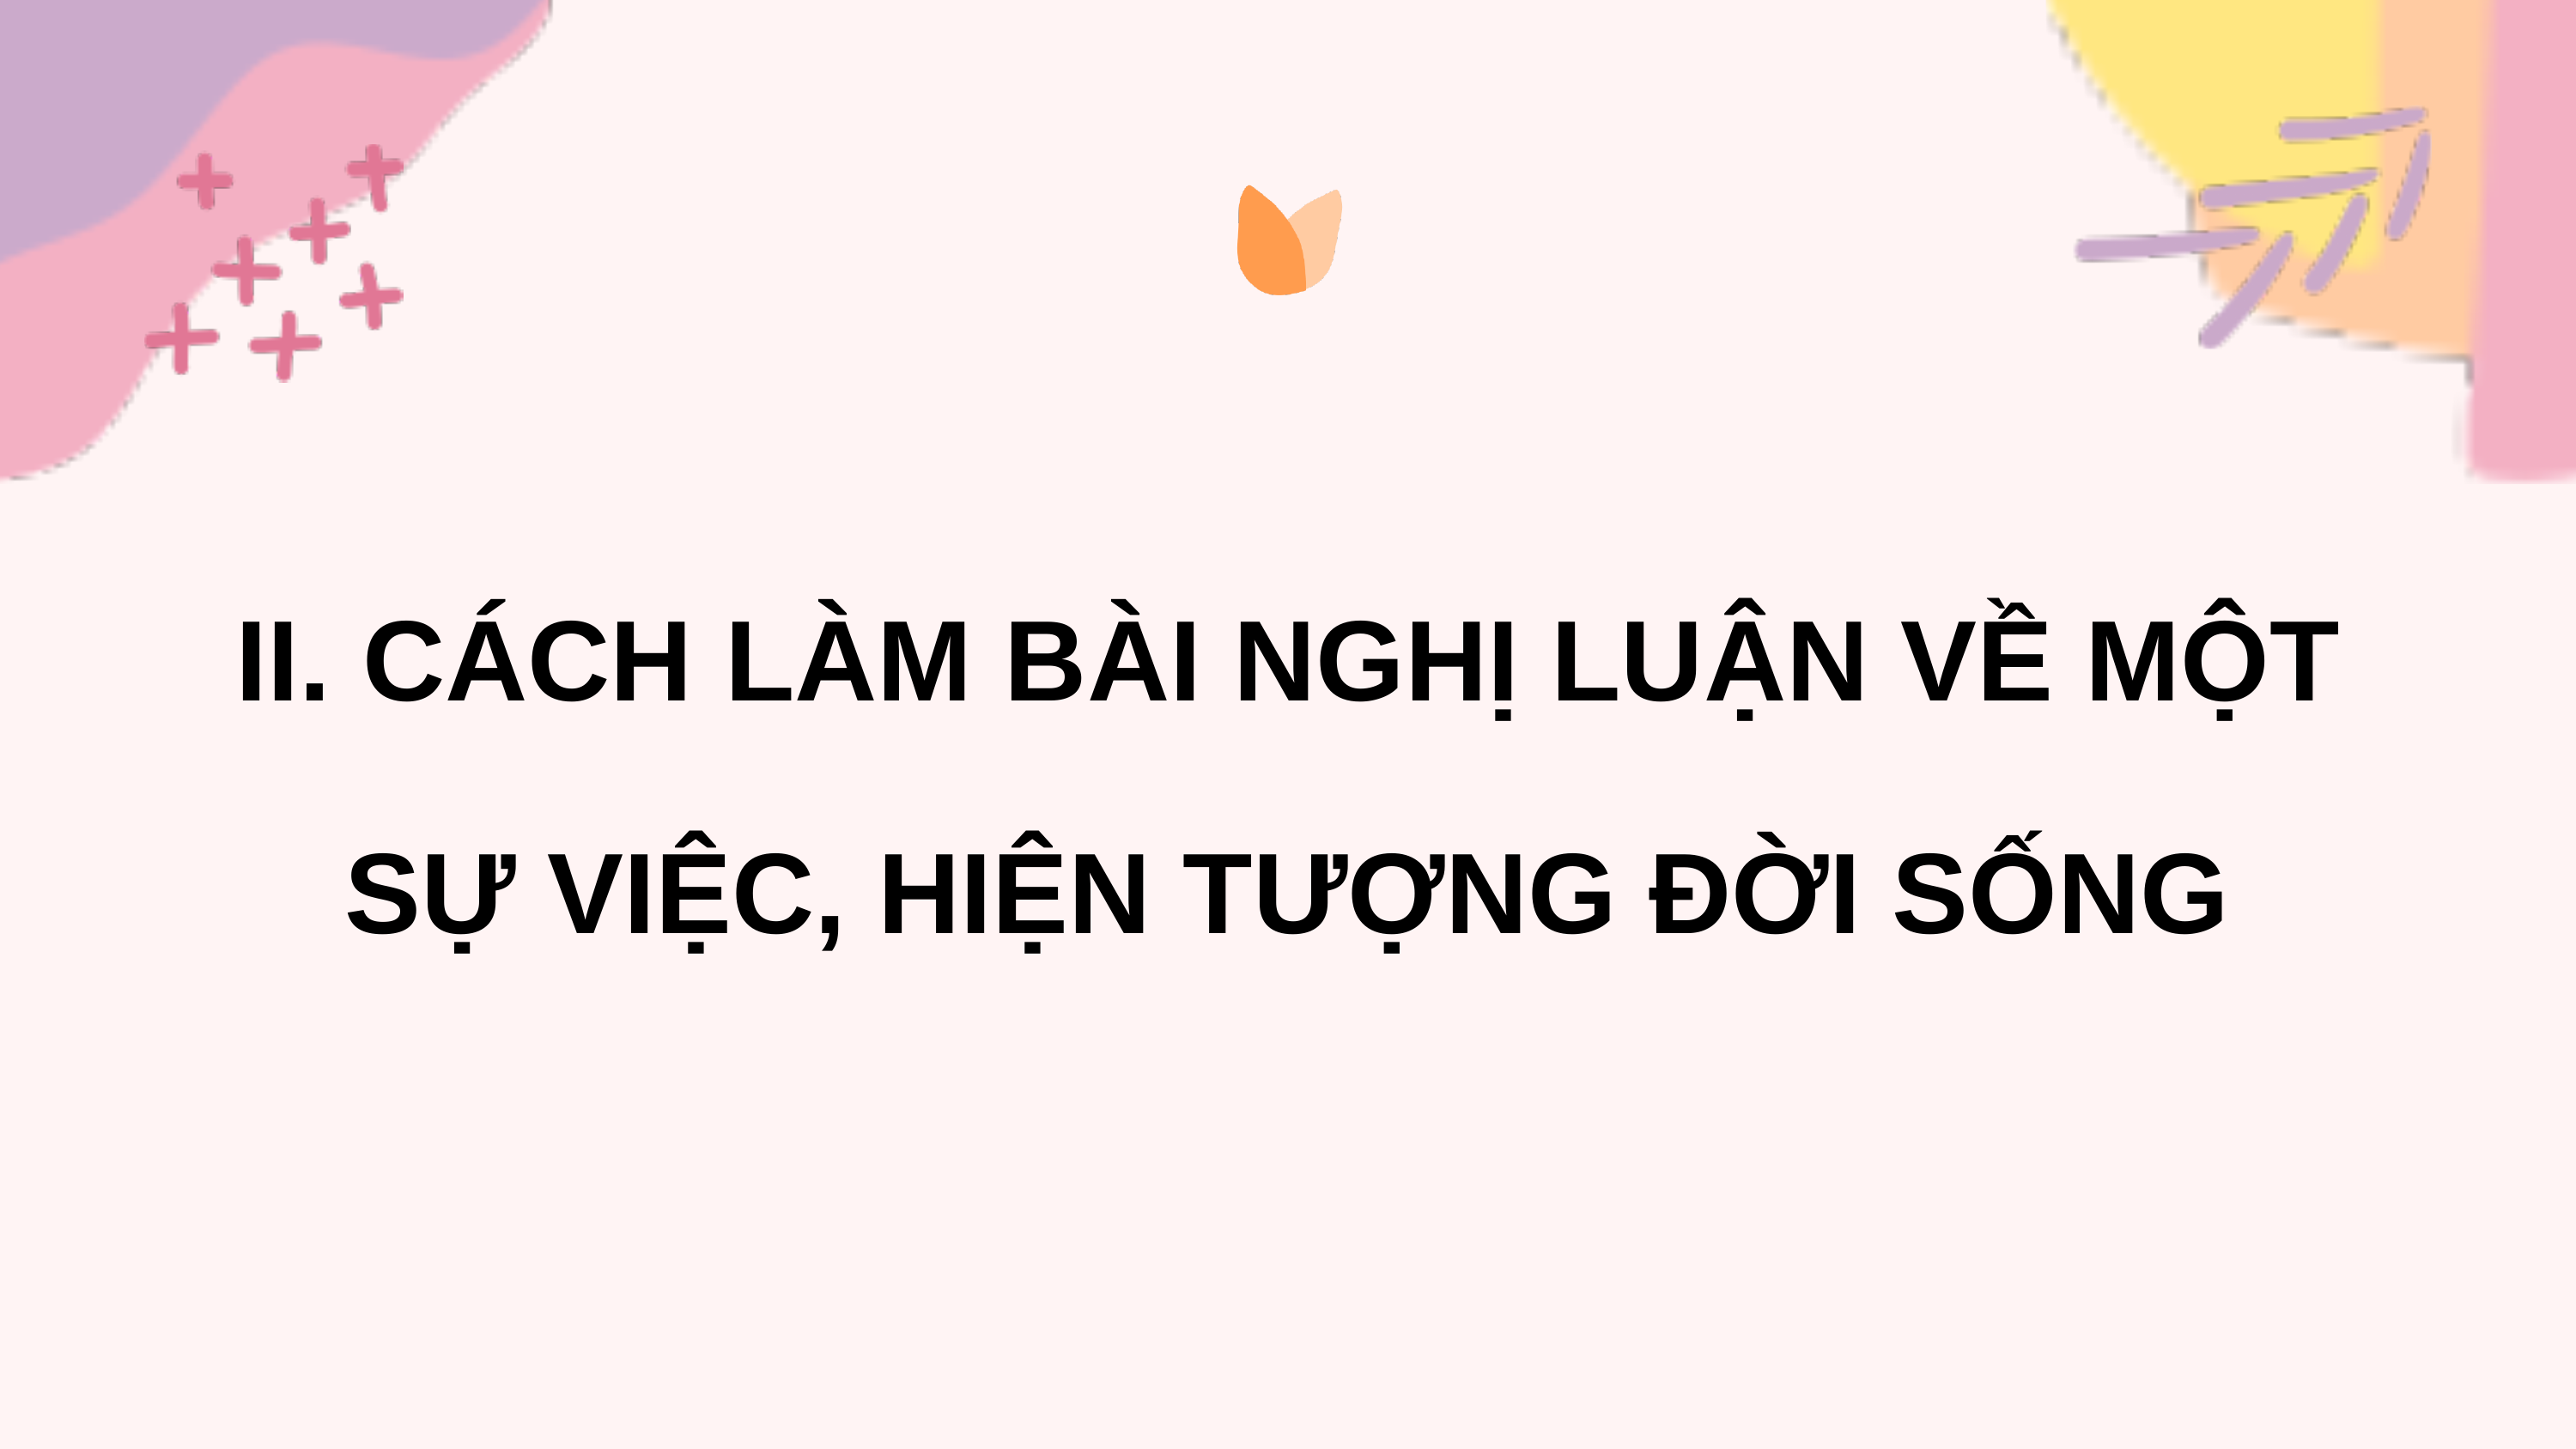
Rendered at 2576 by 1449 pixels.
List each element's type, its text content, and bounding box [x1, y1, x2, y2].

picture [1231, 185, 1345, 300]
picture [2045, 0, 2576, 484]
picture [0, 0, 554, 520]
text_box II. CÁCH LÀM BÀI NGHỊ LUẬN VỀ MỘT SỰ VIỆC, HIỆN TƯỢNG ĐỜI SỐNG [215, 491, 2361, 956]
